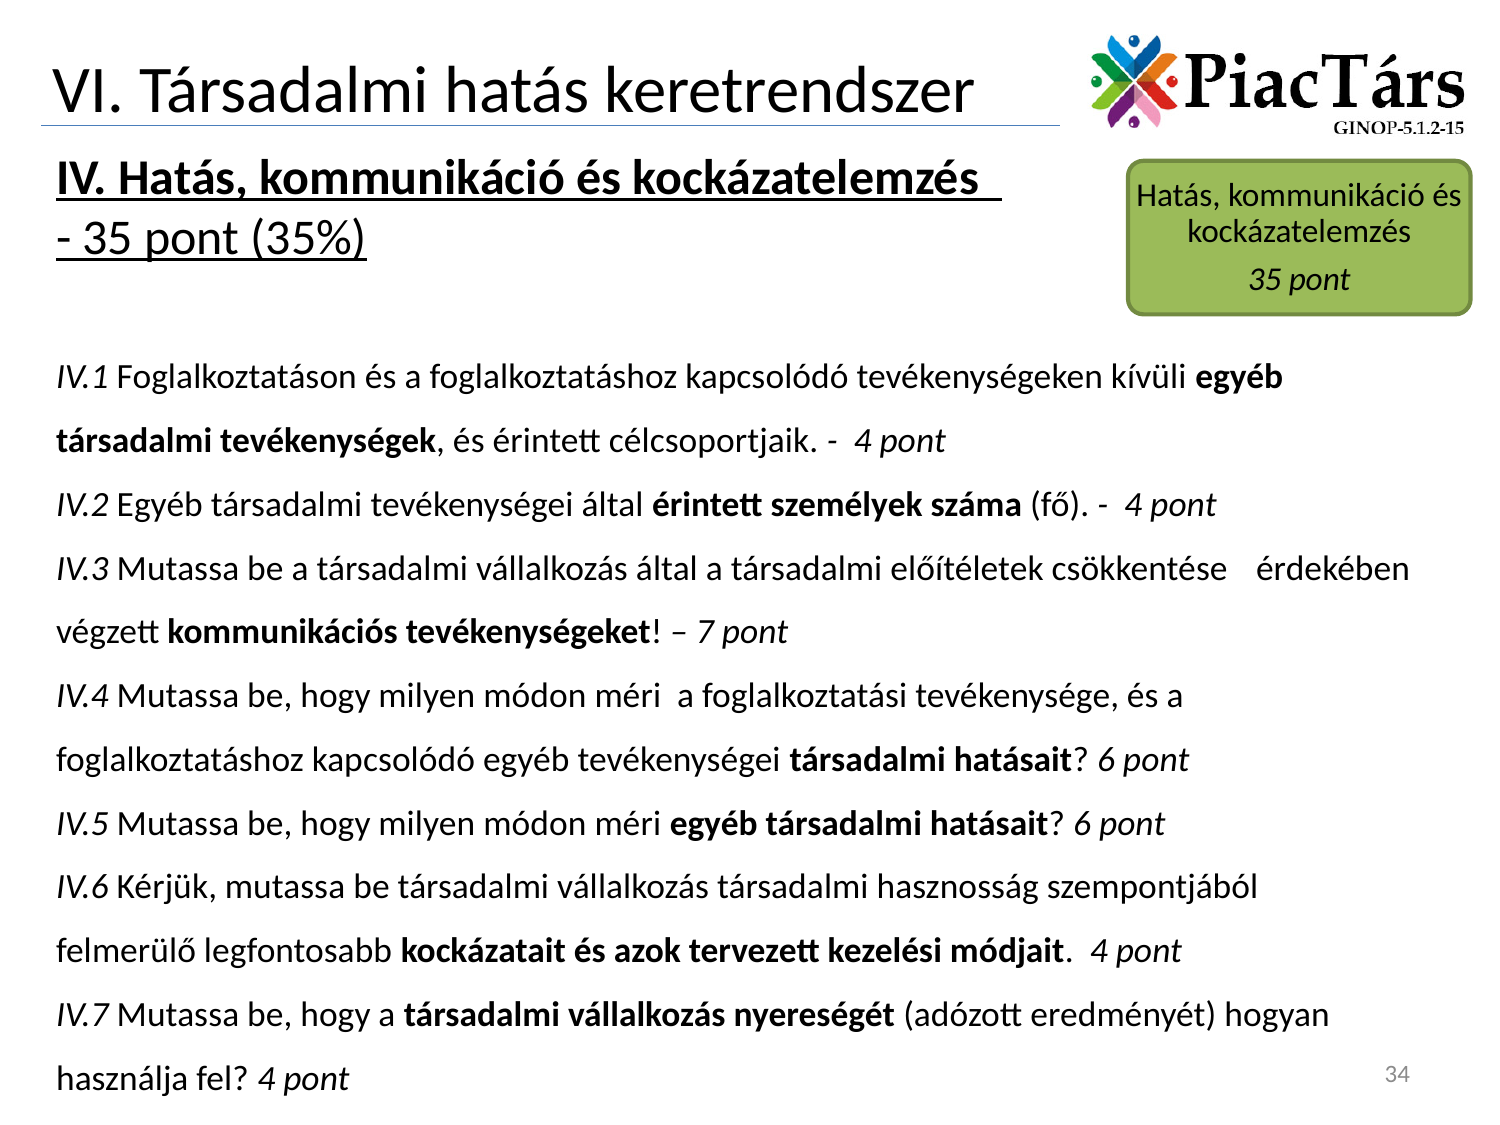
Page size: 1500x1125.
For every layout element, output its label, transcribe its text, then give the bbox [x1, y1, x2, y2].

text_box IV. Hatás, kommunikáció és kockázatelemzés - 35 pont (35%) IV.1 Foglalkoztatáson és a foglalkoztatáshoz kapcsolódó tevékenységeken kívüli egyéb társadalmi tevékenységek, és érintett célcsoportjaik. - 4 pont IV.2 Egyéb társadalmi tevékenységei által érintett személyek száma (fő). - 4 pont IV.3 Mutassa be a társadalmi vállalkozás által a társadalmi előítéletek csökkentése érdekében végzett kommunikációs tevékenységeket! – 7 pont IV.4 Mutassa be, hogy milyen módon méri a foglalkoztatási tevékenysége, és a foglalkoztatáshoz kapcsolódó egyéb tevékenységei társadalmi hatásait? 6 pont IV.5 Mutassa be, hogy milyen módon méri egyéb társadalmi hatásait? 6 pont IV.6 Kérjük, mutassa be társadalmi vállalkozás társadalmi hasznosság szempontjából felmerülő legfontosabb kockázatait és azok tervezett kezelési módjait. 4 pont IV.7 Mutassa be, hogy a társadalmi vállalkozás nyereségét (adózott eredményét) hogyan használja fel? 4 pont [41, 137, 1471, 1105]
picture [1060, 0, 1500, 177]
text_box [1127, 160, 1471, 315]
title VI. Társadalmi hatás keretrendszer [37, 0, 1058, 180]
